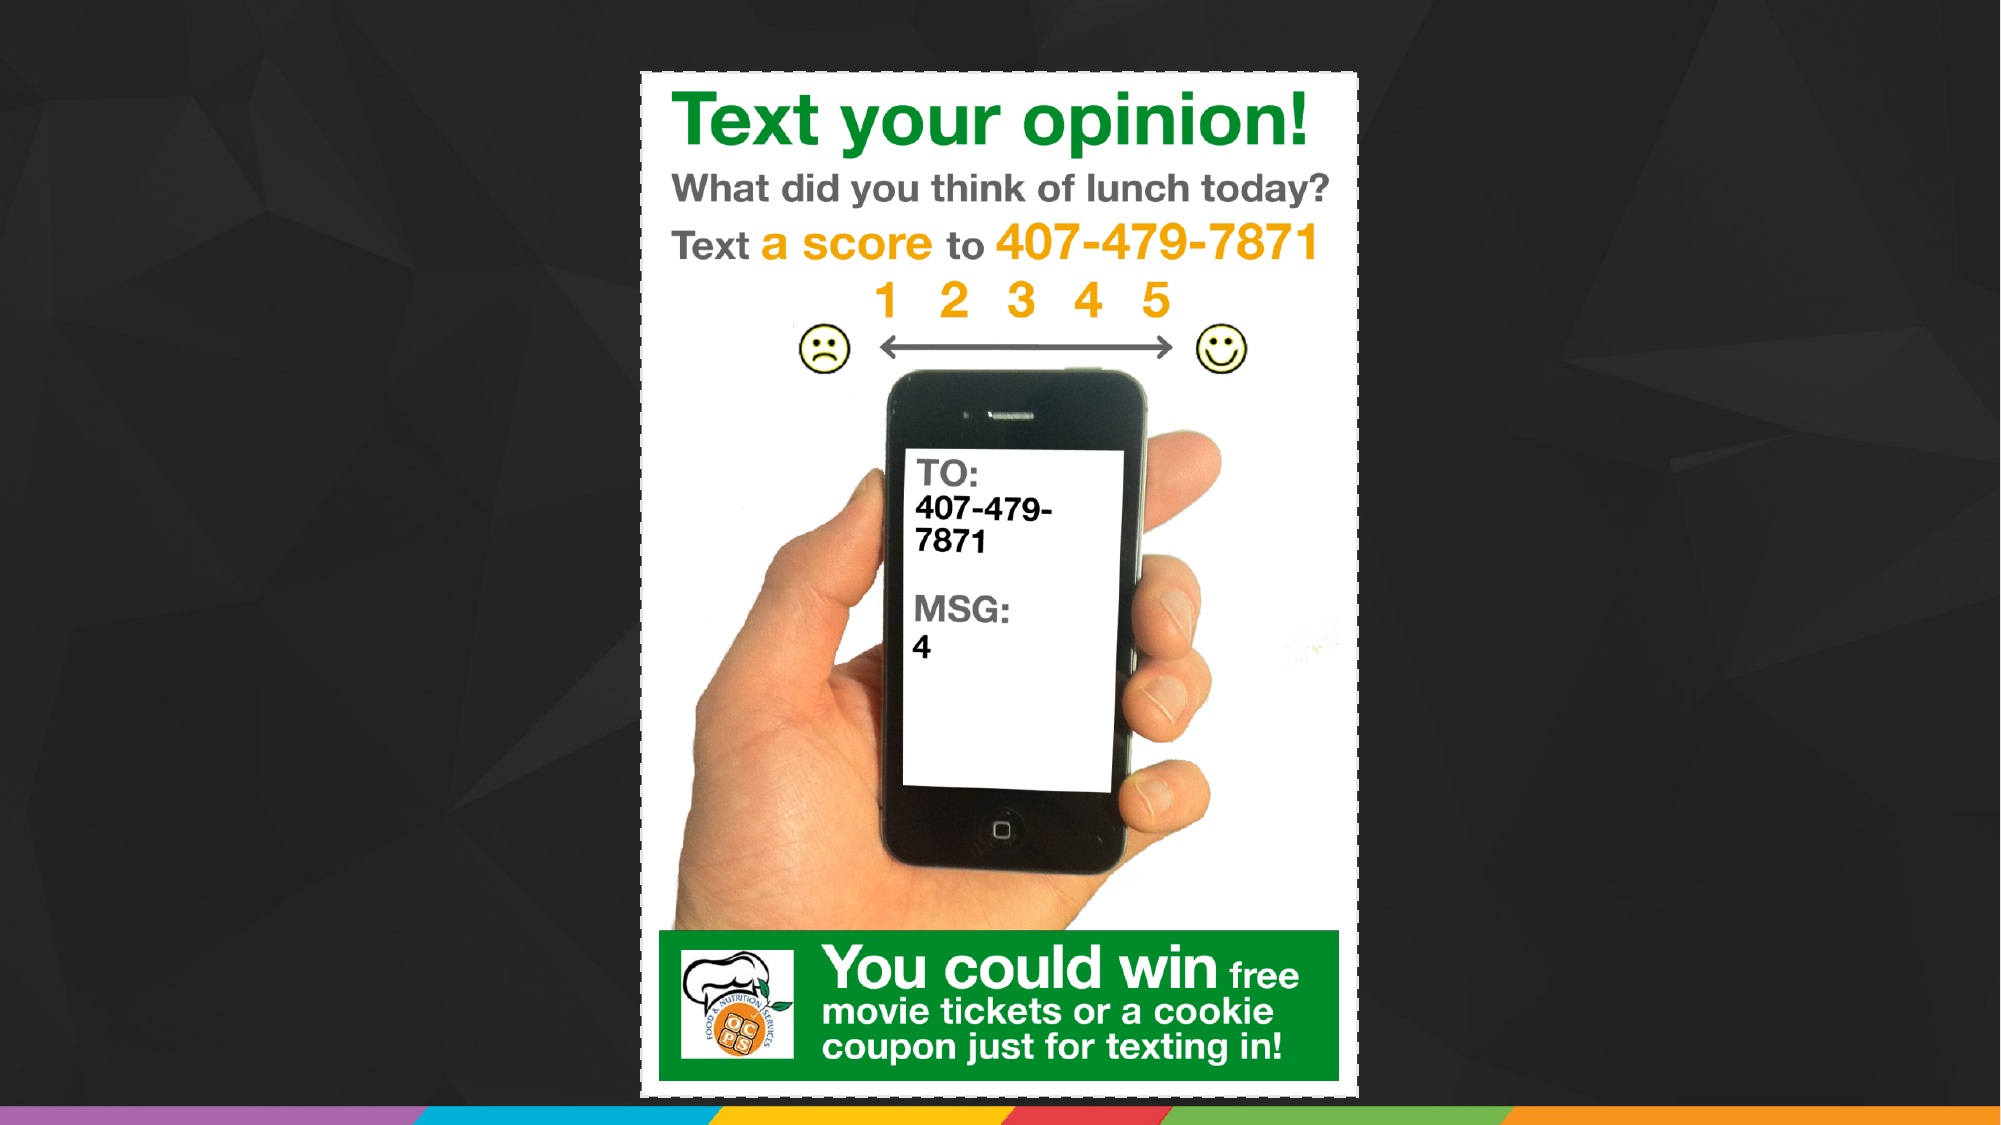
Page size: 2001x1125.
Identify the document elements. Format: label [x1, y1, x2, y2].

text_box [641, 72, 1358, 1097]
picture [0, 0, 2001, 1125]
